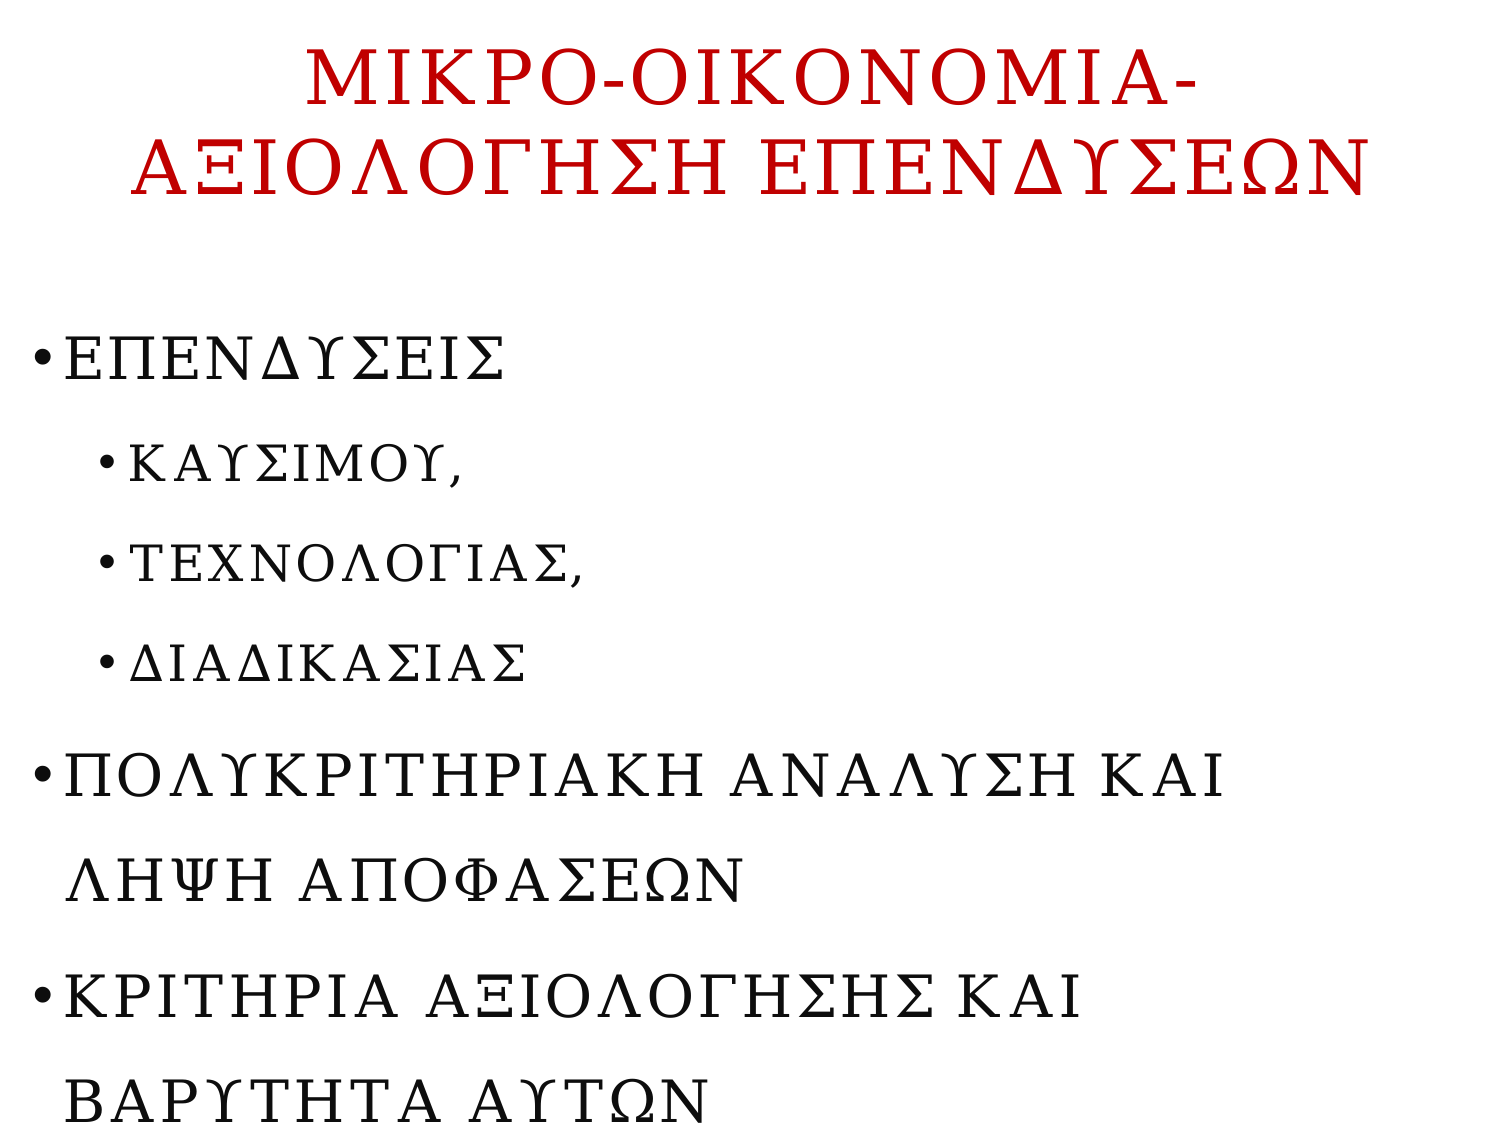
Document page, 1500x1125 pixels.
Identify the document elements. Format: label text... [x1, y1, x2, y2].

title ΜΙΚΡΟ-ΟΙΚΟΝΟΜΙΑ- ΑΞΙΟΛΟΓΗΣΗ ΕΠΕΝΔΥΣΕΩΝ [75, 30, 1425, 209]
list ΕΠΕΝΔΥΣΕΙΣ ΚΑΥΣΙΜΟΥ, ΤΕΧΝΟΛΟΓΙΑΣ, ΔΙΑΔΙΚΑΣΙΑΣ ΠΟΛΥΚΡΙΤΗΡΙΑΚΗ ΑΝΑΛΥΣΗ ΚΑΙ ΛΗΨΗ ΑΠΟΦΑΣΕΩΝ ΚΡΙΤΗΡΙΑ ΑΞΙΟΛΟΓΗΣΗΣ ΚΑΙ ΒΑΡΥΤΗΤΑ ΑΥΤΩΝ ΑΝΑΛΥΣΗ ΕΥΑΙΣΘΗΣΙΑΣ [17, 278, 1447, 1050]
